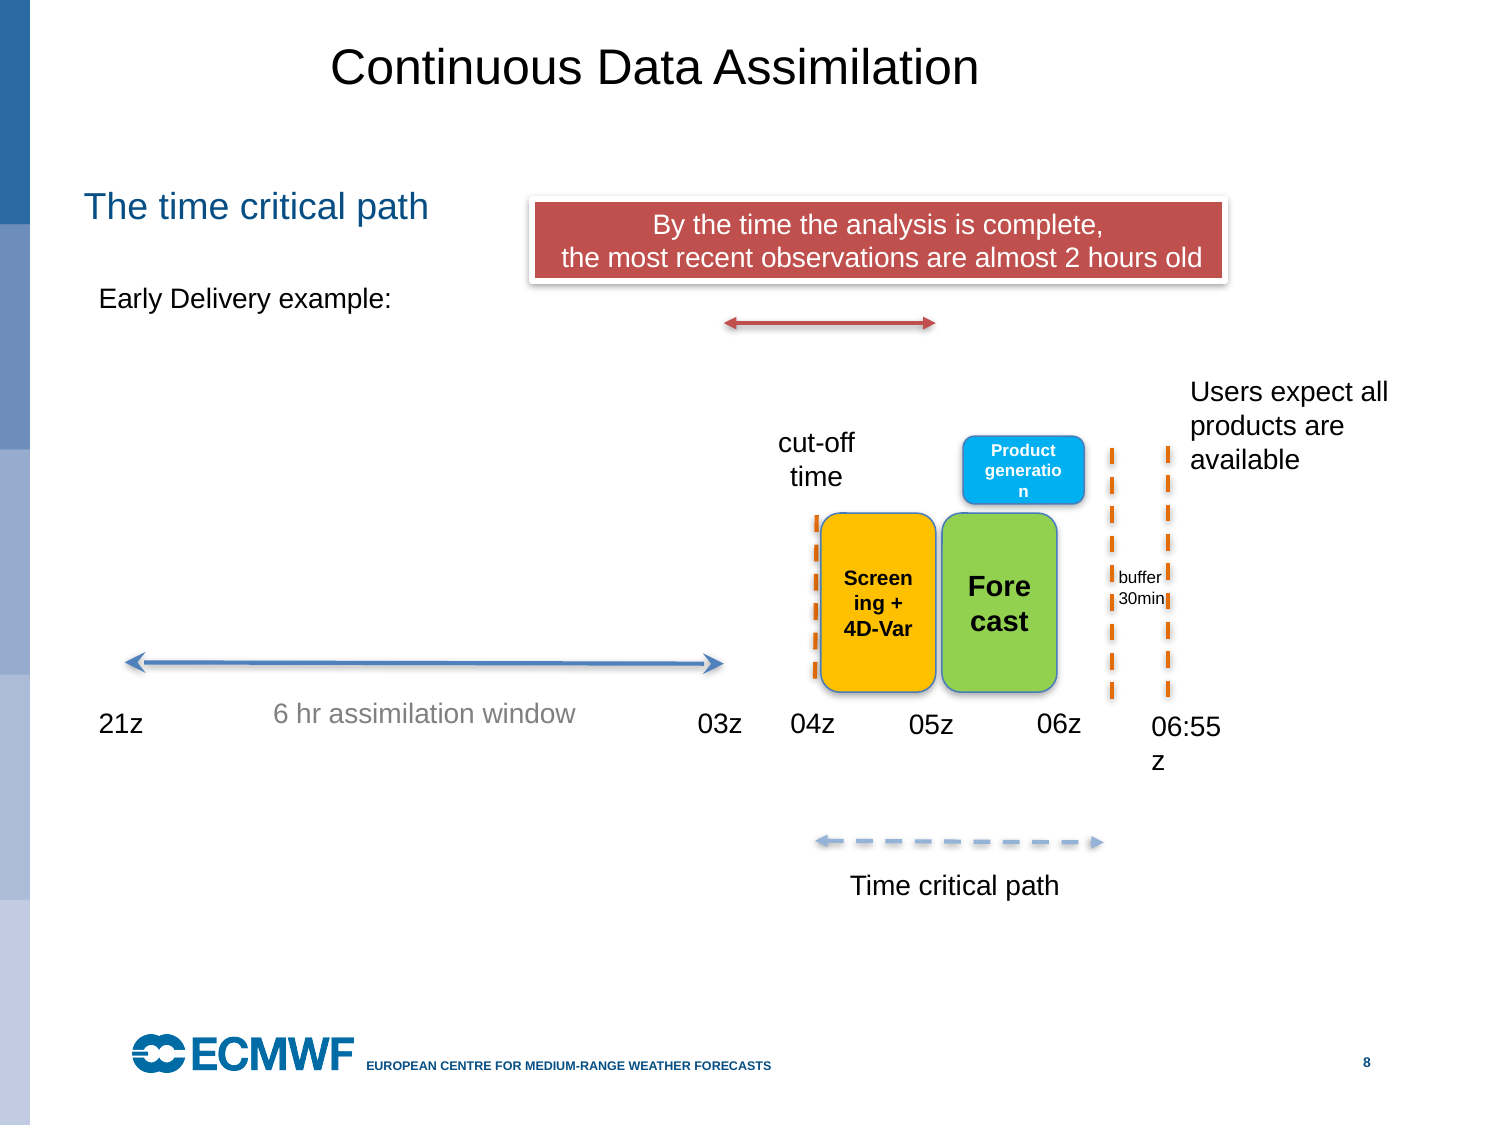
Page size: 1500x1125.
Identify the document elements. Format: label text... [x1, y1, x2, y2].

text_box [1103, 447, 1199, 699]
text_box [814, 840, 1105, 910]
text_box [820, 435, 1105, 749]
picture [0, 0, 30, 1125]
text_box Early Delivery example: [83, 272, 526, 322]
text_box Continuous Data Assimilation [315, 26, 995, 102]
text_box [1136, 366, 1454, 785]
title The time critical path [83, 183, 1227, 229]
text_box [531, 198, 1226, 324]
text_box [754, 416, 880, 748]
picture [132, 1034, 354, 1073]
slide_number 8 [1234, 1034, 1500, 1071]
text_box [83, 662, 765, 748]
